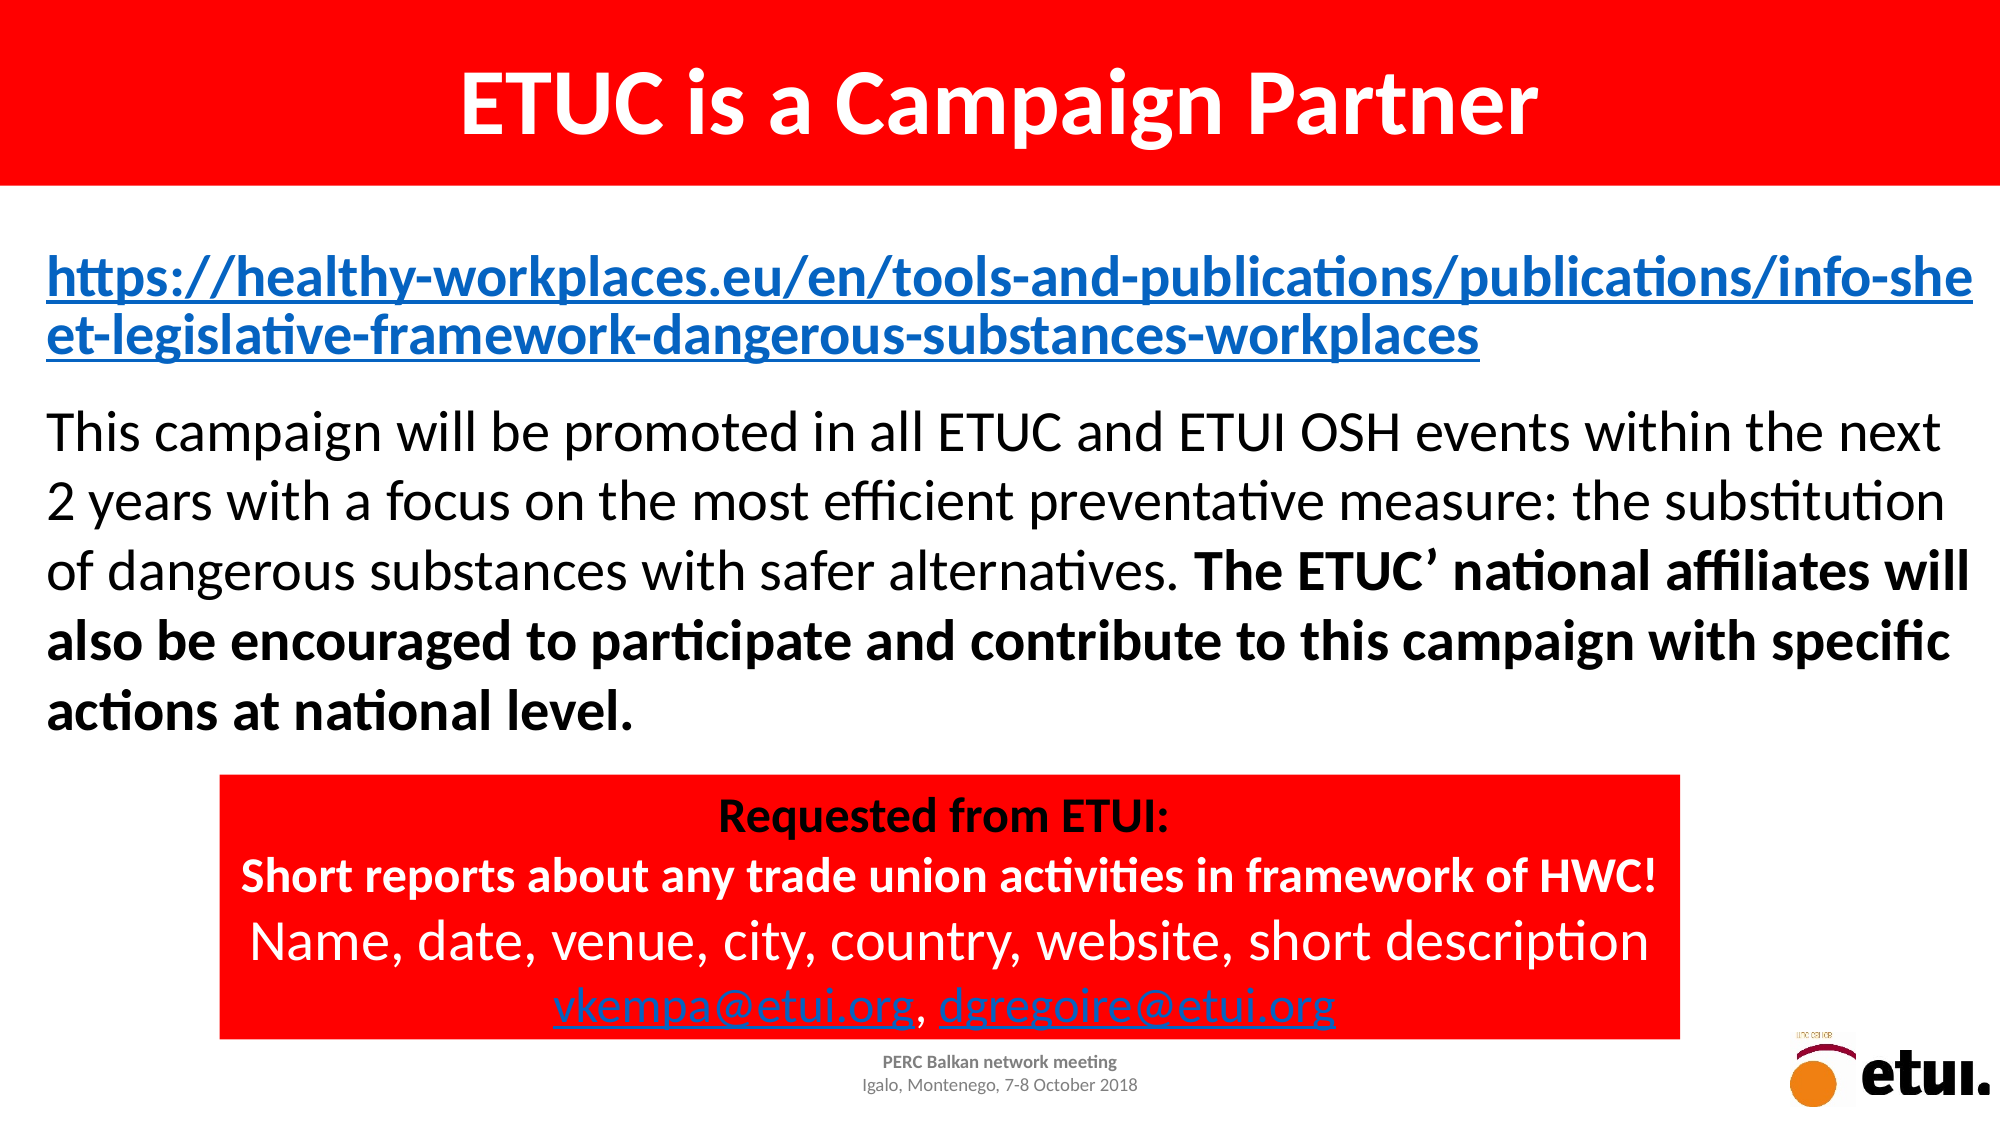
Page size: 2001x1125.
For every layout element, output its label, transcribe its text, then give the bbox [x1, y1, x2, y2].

picture [1790, 1032, 1856, 1107]
text_box https://healthy-workplaces.eu/en/tools-and-publications/publications/info-sheet-legislative-framework-dangerous-substances-workplaces This campaign will be promoted in all ETUC and ETUI OSH events within the next 2 years with a focus on the most efficient preventative measure: the substitution of dangerous substances with safer alternatives. The ETUC’ national affiliates will also be encouraged to participate and contribute to this campaign with specific actions at national level. [0, 185, 1994, 792]
picture [1862, 1050, 1990, 1095]
subtitle ETUC is a Campaign Partner [0, 0, 2000, 186]
text_box Requested from ETUI: Short reports about any trade union activities in framework of HWC! Name, date, venue, city, country, website, short description vkempa@etui.org, dgregoire@etui.org [219, 774, 1681, 1040]
